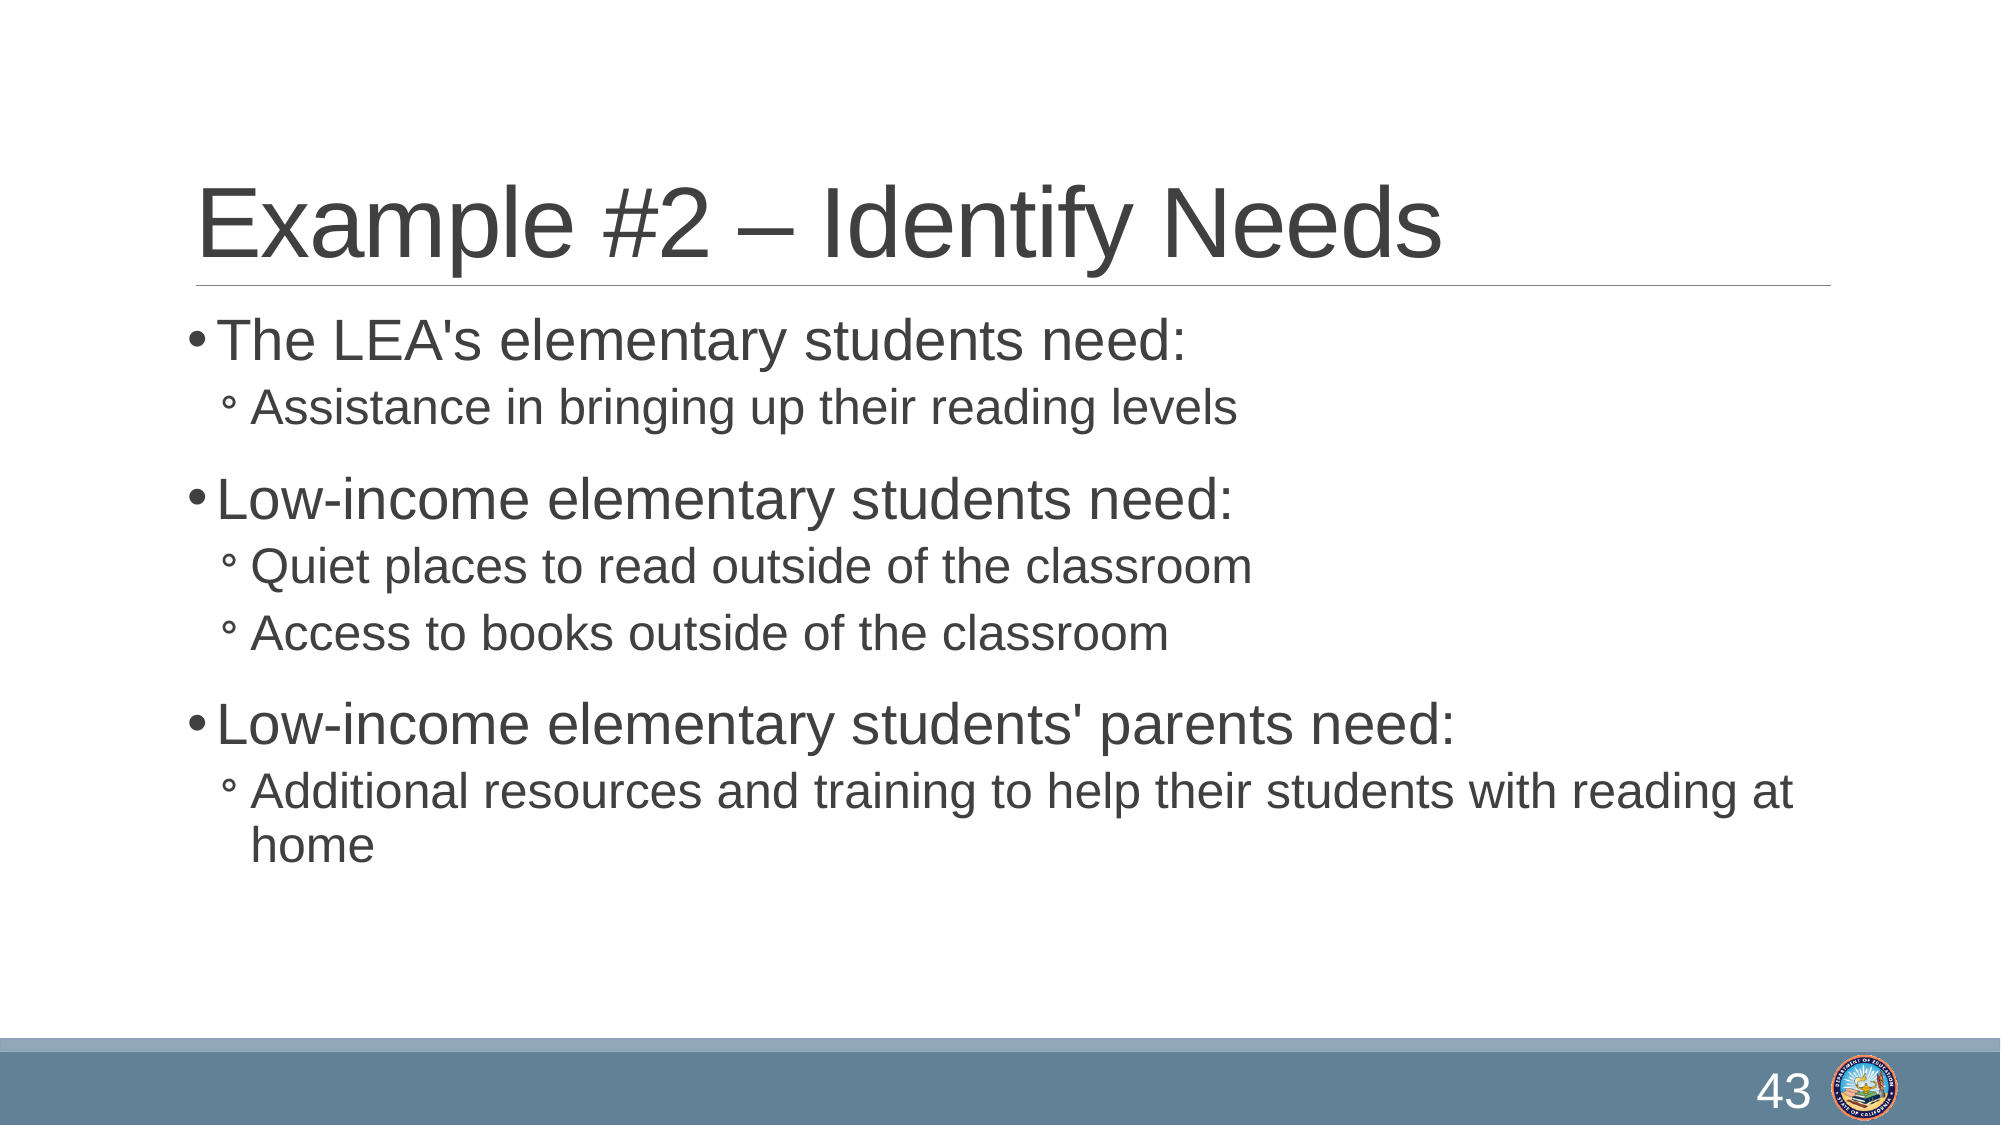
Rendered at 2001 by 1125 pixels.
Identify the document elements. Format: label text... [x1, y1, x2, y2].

list The LEA's elementary students need: Assistance in bringing up their reading levels Low-income elementary students need: Quiet places to read outside of the classroom Access to books outside of the classroom Low-income elementary students' parents need: Additional resources and training to help their students with reading at home [180, 302, 1830, 1018]
title Example #2 – Identify Needs [180, 47, 1830, 285]
slide_number 43 [1611, 1059, 1827, 1119]
picture [1831, 1055, 1899, 1122]
